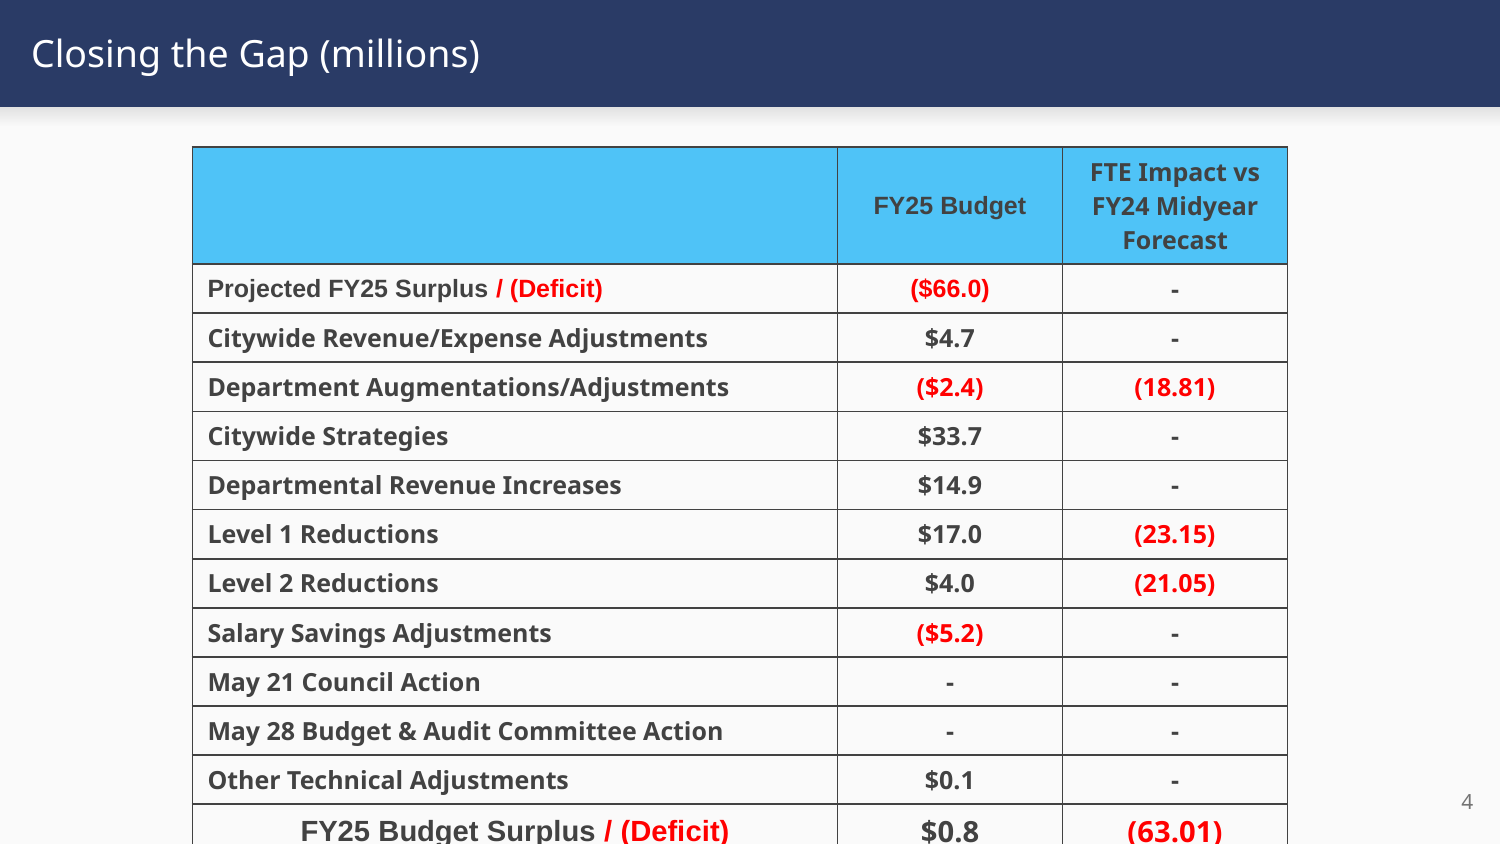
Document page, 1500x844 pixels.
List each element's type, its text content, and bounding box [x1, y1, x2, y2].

table_cell Other Technical Adjustments [193, 756, 837, 803]
table_cell $4.0 [838, 560, 1062, 607]
table_cell $33.7 [838, 412, 1062, 460]
table_cell - [1063, 756, 1287, 803]
table_cell Level 1 Reductions [193, 510, 837, 558]
table_cell $14.9 [838, 461, 1062, 509]
table_cell (63.01) [1063, 805, 1287, 844]
table_cell (21.05) [1063, 560, 1287, 607]
table_cell FY25 Budget Surplus / (Deficit) [193, 805, 837, 844]
table_cell May 21 Council Action [193, 658, 837, 705]
table_cell - [838, 658, 1062, 705]
table_cell Level 2 Reductions [193, 560, 837, 607]
table_cell $4.7 [838, 314, 1062, 361]
table_cell - [1063, 707, 1287, 754]
table_cell - [1063, 609, 1287, 656]
table_cell Citywide Revenue/Expense Adjustments [193, 314, 837, 361]
table_cell - [1063, 314, 1287, 361]
table_cell Citywide Strategies [193, 412, 837, 460]
table_cell Departmental Revenue Increases [193, 461, 837, 509]
table_cell ($2.4) [838, 363, 1062, 411]
slide_number 4 [1398, 770, 1489, 835]
table_cell $0.8 [838, 805, 1062, 844]
table_cell - [1063, 412, 1287, 460]
table_header FTE Impact vs FY24 Midyear Forecast [1063, 148, 1287, 263]
table_cell (18.81) [1063, 363, 1287, 411]
table_cell ($66.0) [838, 265, 1062, 312]
table_header [193, 148, 837, 263]
title Closing the Gap (millions) [16, 2, 1464, 102]
table_cell $17.0 [838, 510, 1062, 558]
table_cell - [838, 707, 1062, 754]
table_cell May 28 Budget & Audit Committee Action [193, 707, 837, 754]
table_cell - [1063, 265, 1287, 312]
table_cell Projected FY25 Surplus / (Deficit) [193, 265, 837, 312]
table_cell - [1063, 461, 1287, 509]
table_cell Department Augmentations/Adjustments [193, 363, 837, 411]
table_cell (23.15) [1063, 510, 1287, 558]
table_header FY25 Budget [838, 148, 1062, 263]
table_cell Salary Savings Adjustments [193, 609, 837, 656]
table_cell $0.1 [838, 756, 1062, 803]
table_cell ($5.2) [838, 609, 1062, 656]
table_cell - [1063, 658, 1287, 705]
